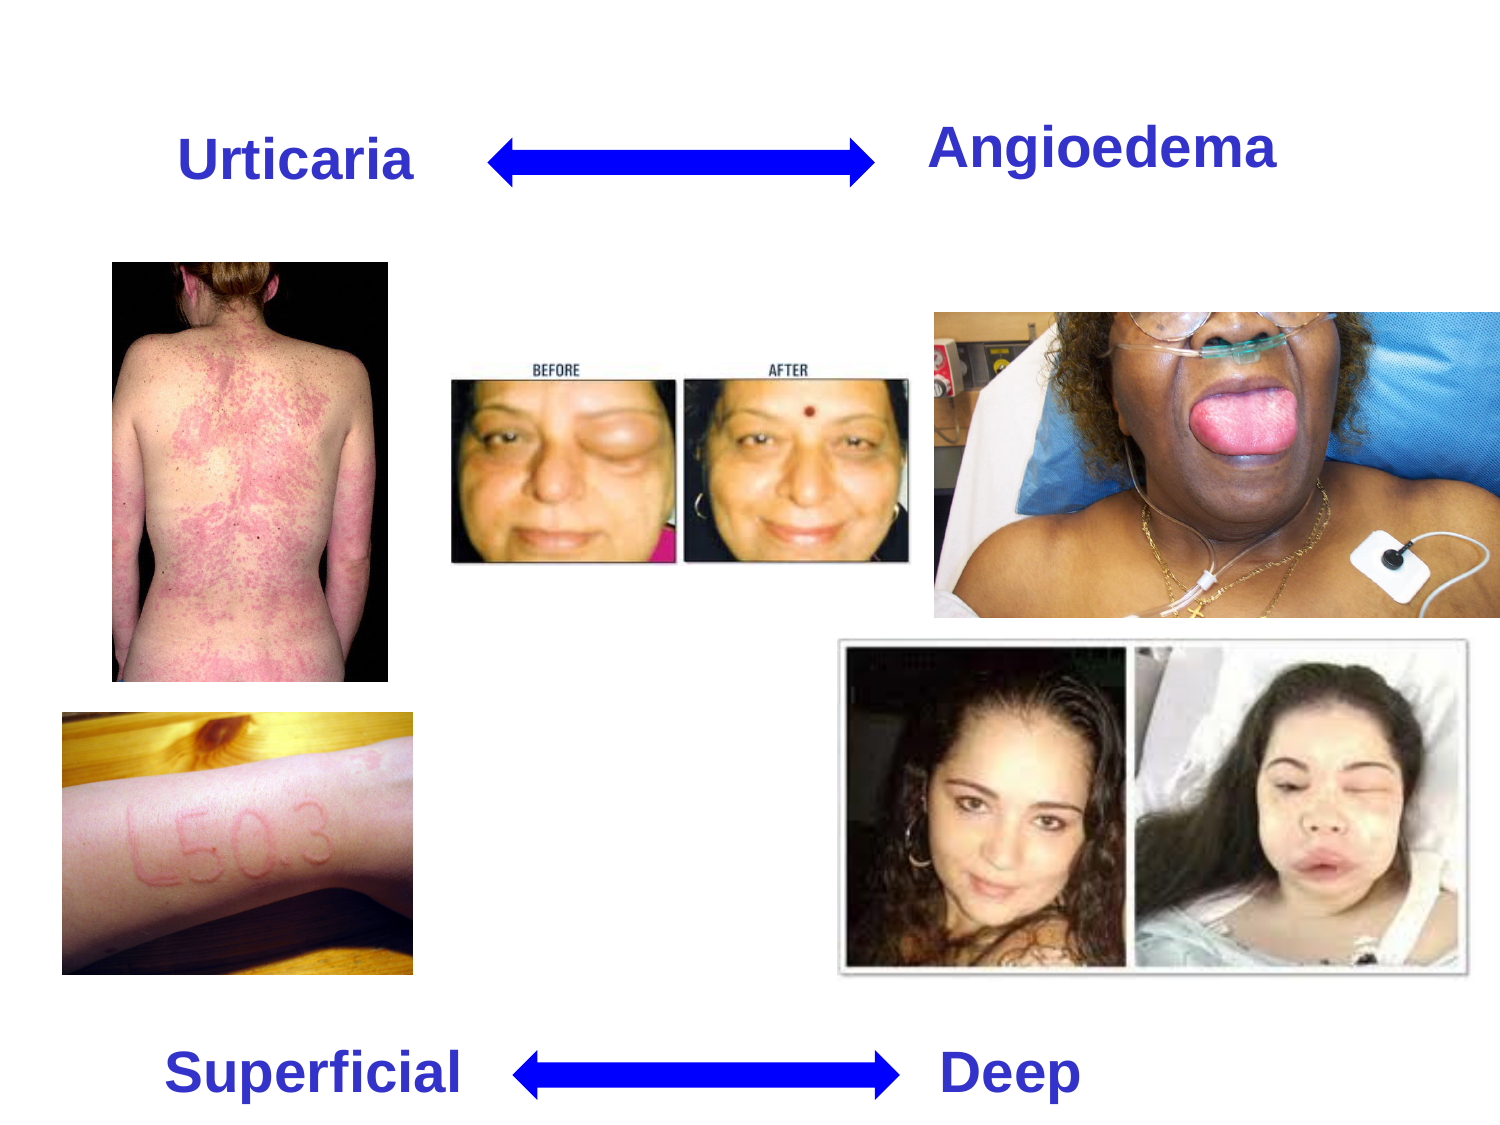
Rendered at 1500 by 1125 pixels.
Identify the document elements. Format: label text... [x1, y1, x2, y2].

picture [62, 712, 413, 976]
text_box [487, 137, 875, 188]
picture [112, 262, 388, 682]
text_box Urticaria [162, 62, 465, 250]
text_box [149, 974, 1338, 1125]
text_box Angioedema [912, 50, 1300, 238]
picture [449, 362, 913, 567]
picture [837, 637, 1476, 982]
picture [934, 312, 1500, 619]
